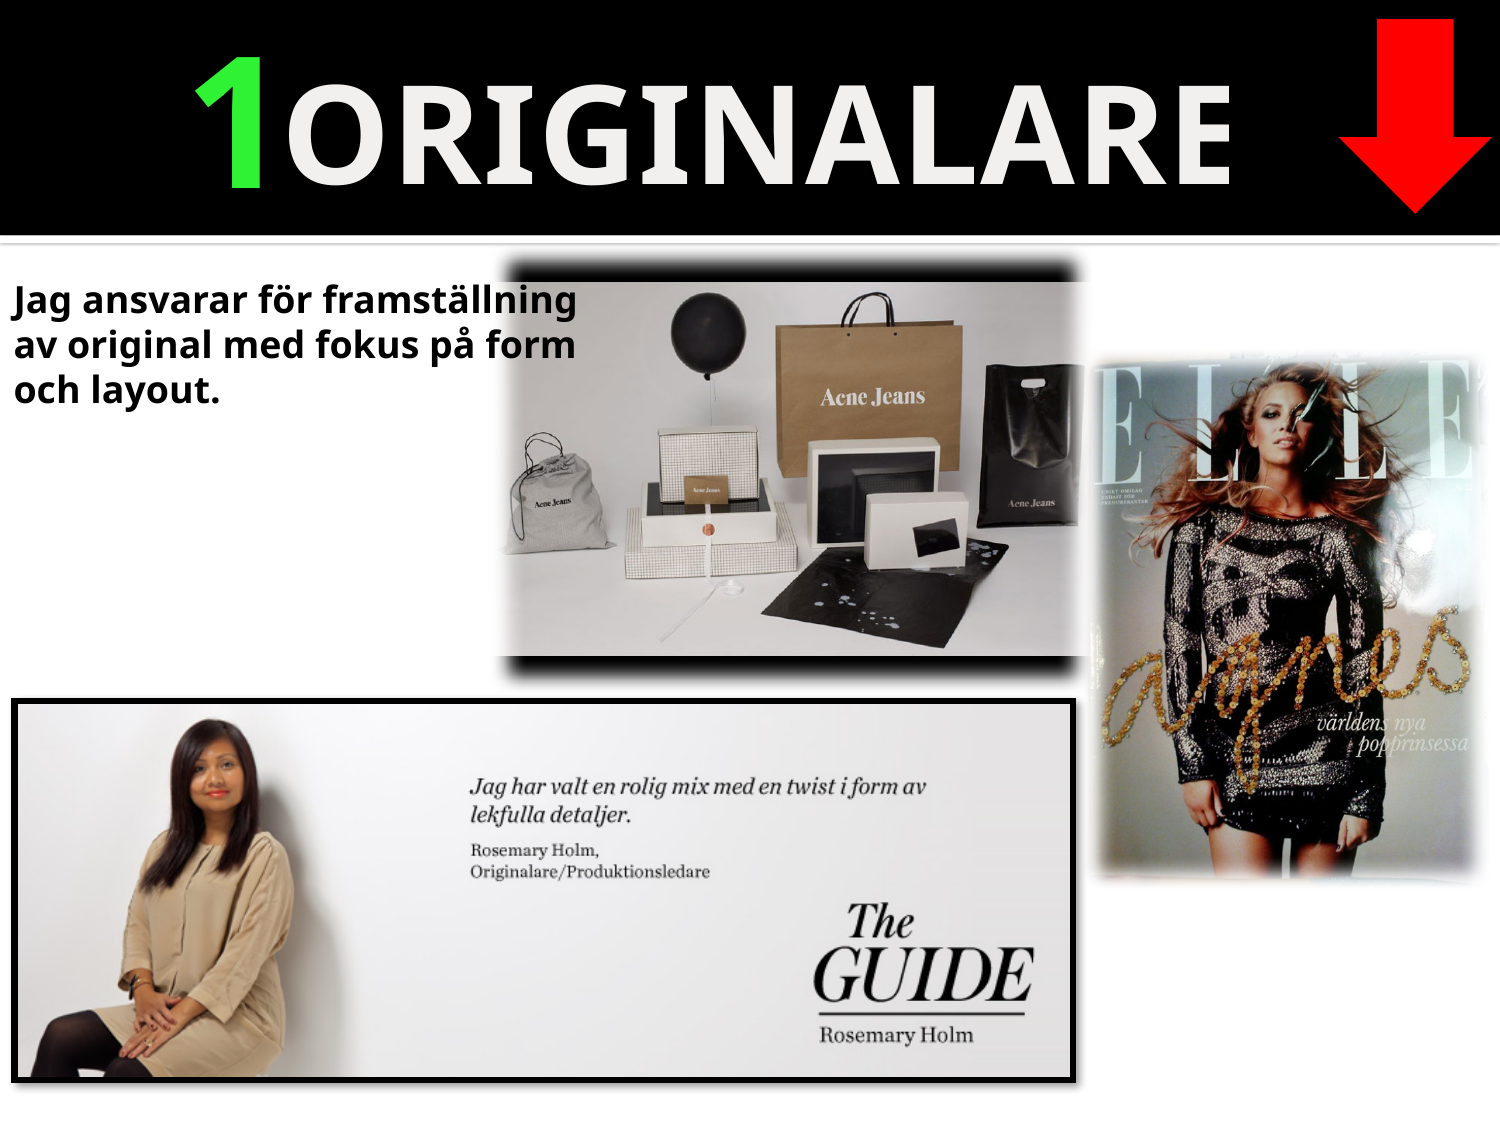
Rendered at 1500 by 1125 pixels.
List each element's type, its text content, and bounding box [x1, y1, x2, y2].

text_box Jag ansvarar för framställning av original med fokus på form och layout. [0, 268, 484, 419]
text_box 1 [169, 0, 305, 233]
picture [490, 243, 1491, 891]
text_box ORIGINALARE [305, 39, 1262, 220]
text_box [1338, 19, 1492, 214]
picture [17, 704, 1070, 1077]
